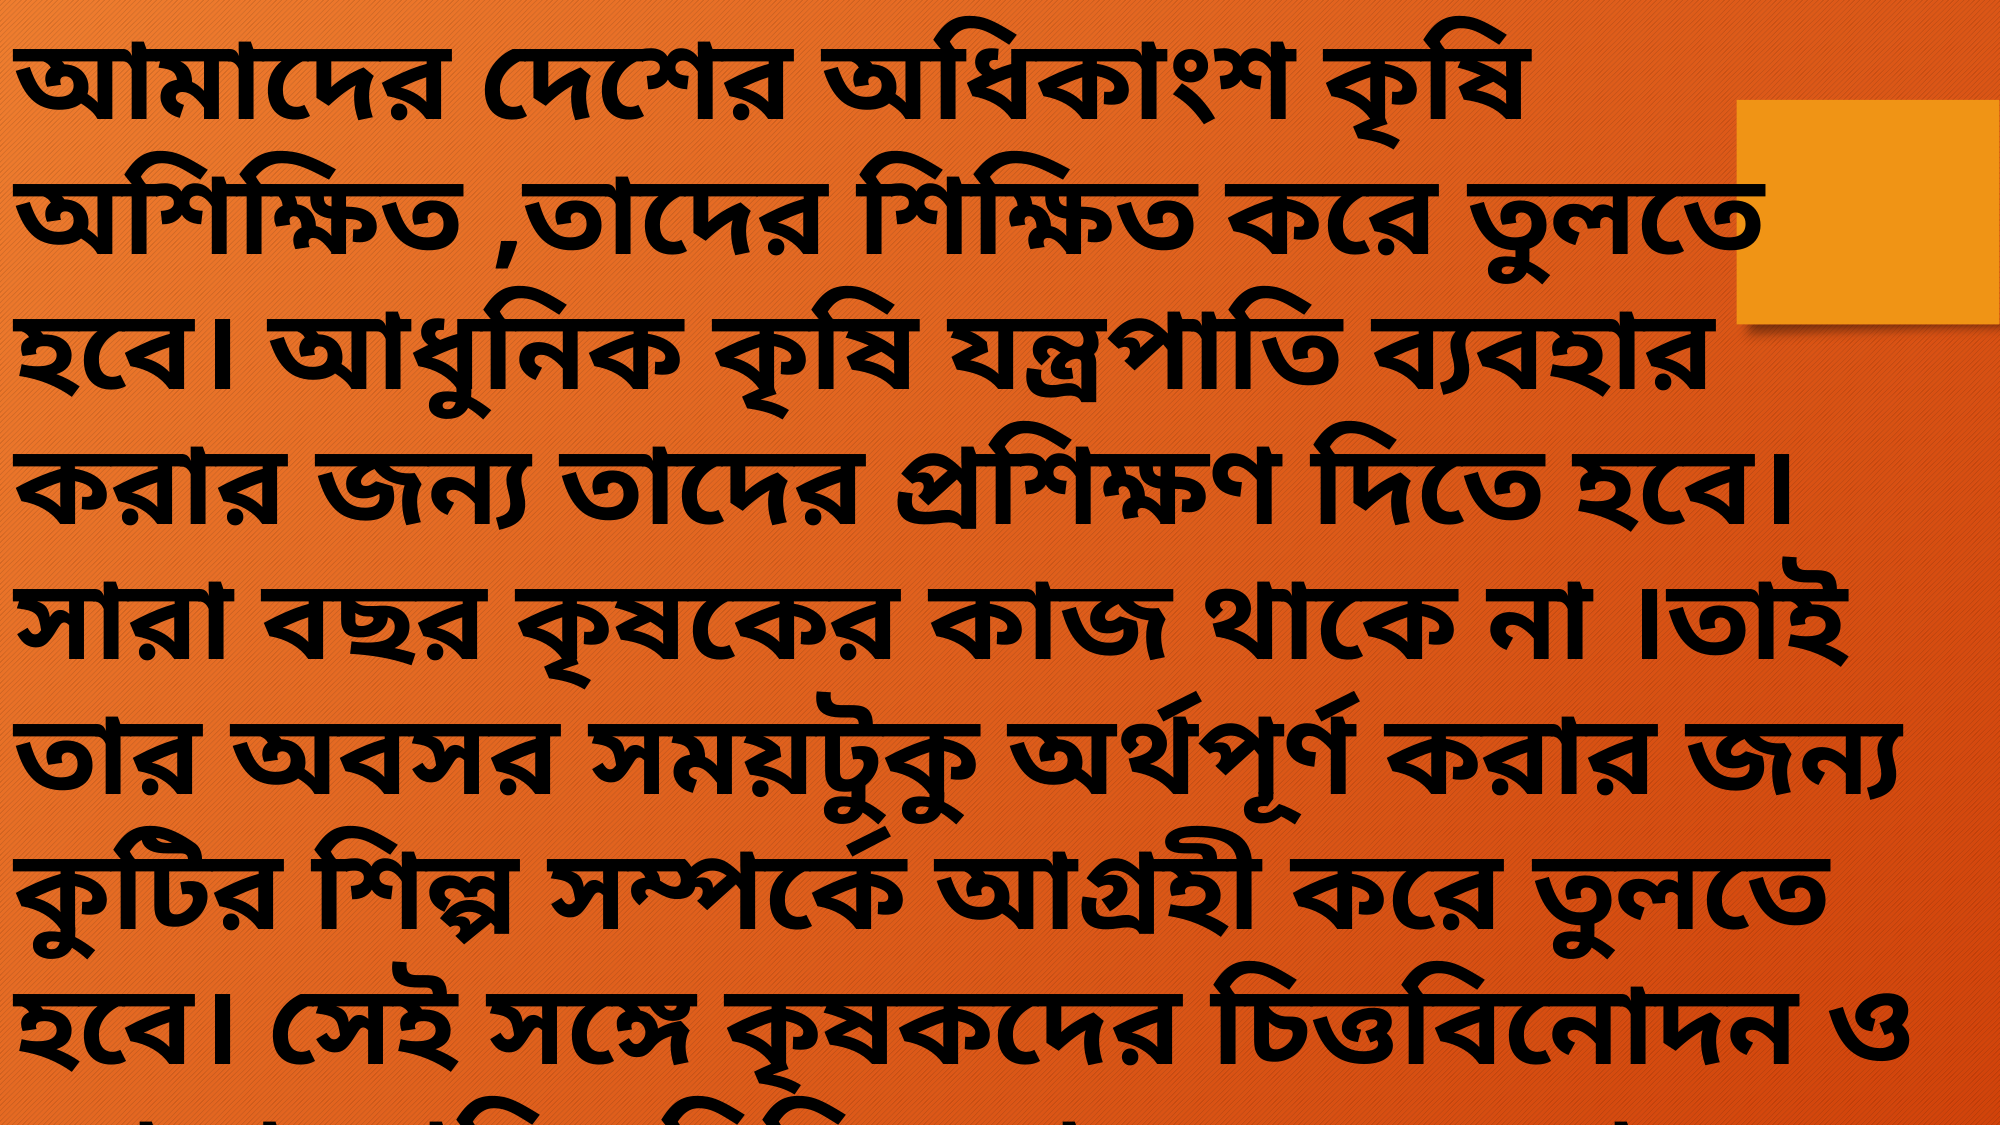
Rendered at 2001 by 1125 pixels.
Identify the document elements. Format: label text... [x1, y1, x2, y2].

text_box আমাদের দেশের অধিকাংশ কৃষি অশিক্ষিত ,তাদের শিক্ষিত করে তুলতে হবে। আধুনিক কৃষি যন্ত্রপাতি ব্যবহার করার জন্য তাদের প্রশিক্ষণ দিতে হবে। সারা বছর কৃষকের কাজ থাকে না ।তাই তার অবসর সময়টুকু অর্থপূর্ণ করার জন্য কুটির শিল্প সম্পর্কে আগ্রহী করে তুলতে হবে। সেই সঙ্গে কৃষকদের চিত্তবিনোদন ও রোগে ব্যাধির চিকিতসার ও সুবন্দোবস্ত করতে হবে। [0, 0, 2000, 1125]
